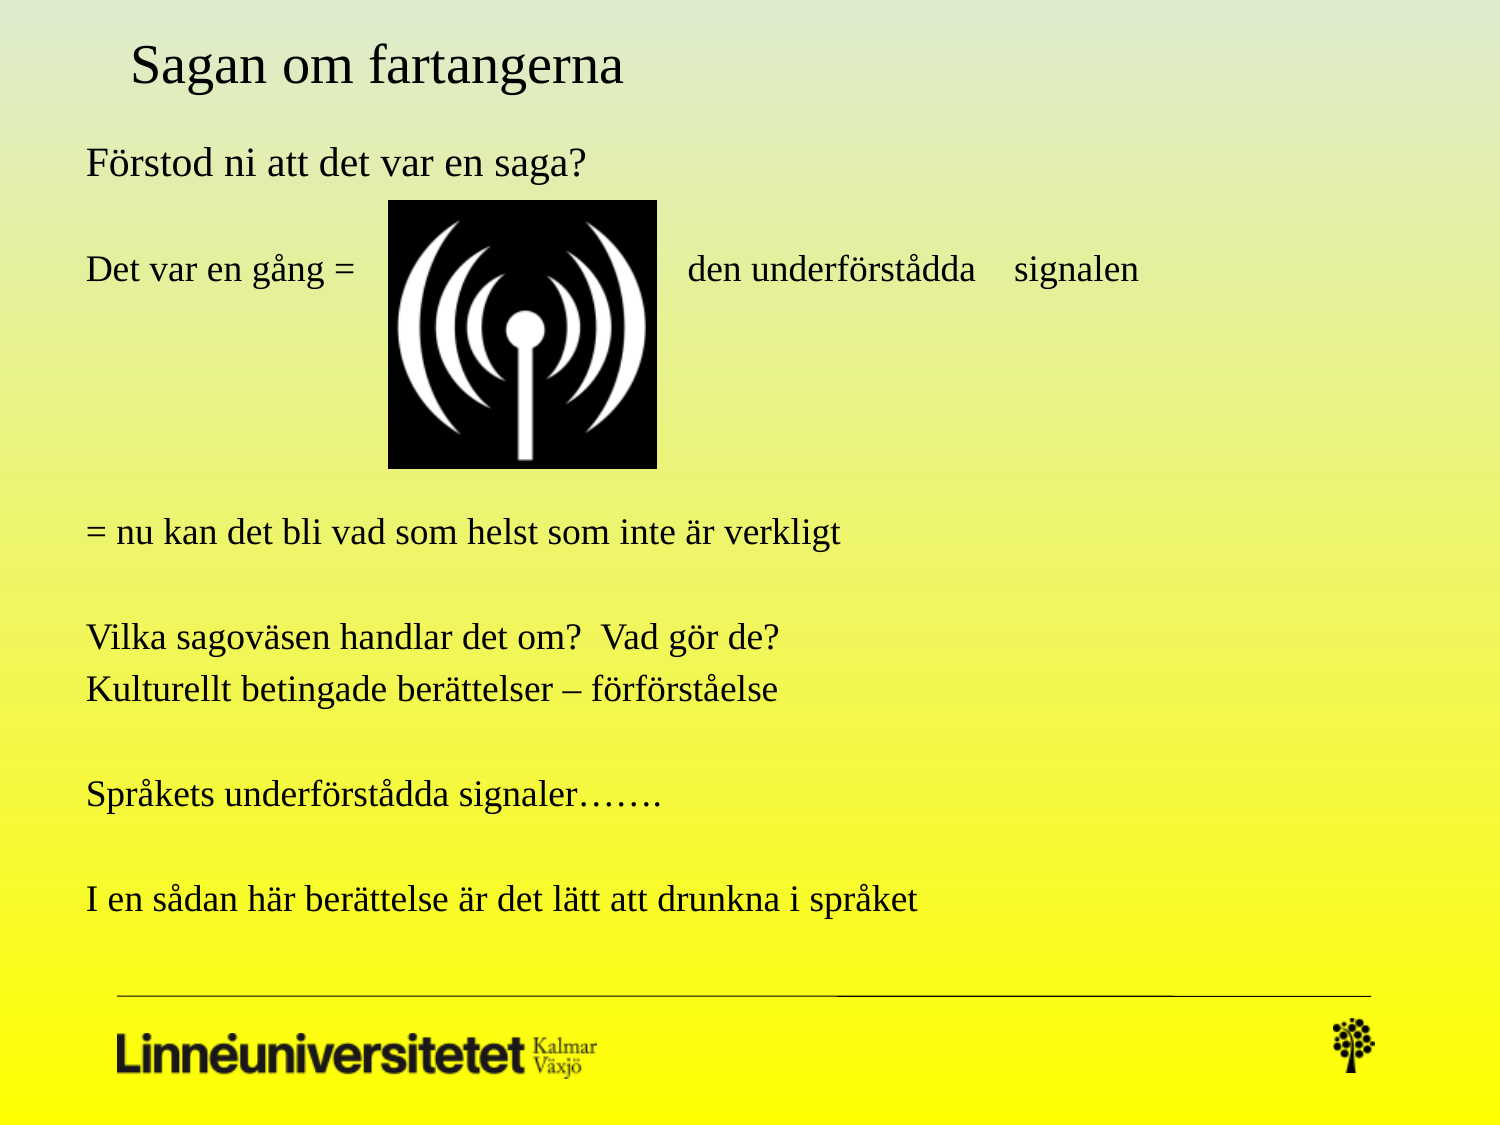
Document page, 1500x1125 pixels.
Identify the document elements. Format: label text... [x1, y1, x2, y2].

picture [387, 200, 657, 470]
picture [1333, 1018, 1375, 1073]
picture [117, 1033, 597, 1079]
title Sagan om fartangerna [115, 30, 1370, 157]
list Förstod ni att det var en saga? Det var en gång = den underförstådda signalen = nu kan det bli vad som helst som inte är verkligt Vilka sagoväsen handlar det om? Vad gör de? Kulturellt betingade berättelser – förförståelse Språkets underförstådda signaler……. I en sådan här berättelse är det lätt att drunkna i språket [70, 126, 1328, 976]
